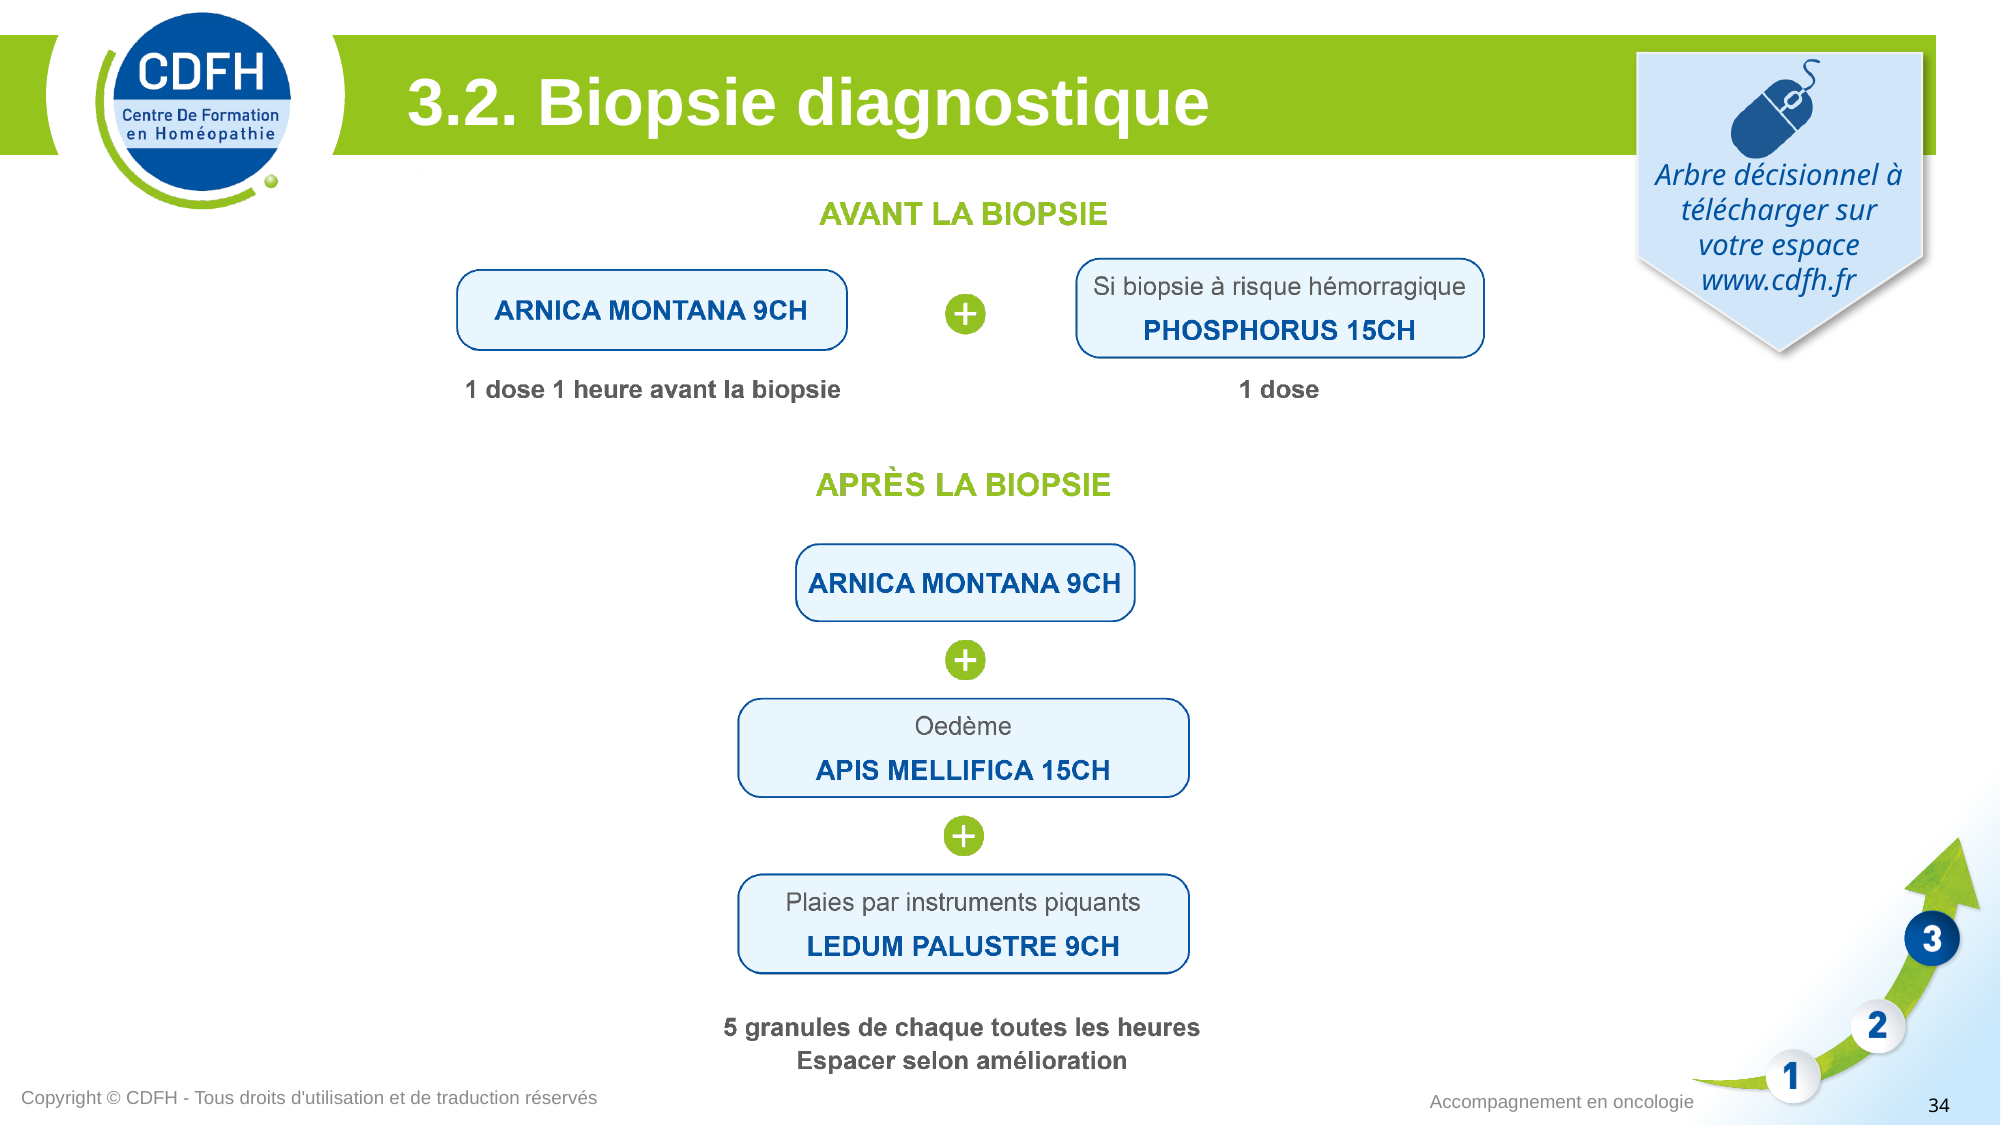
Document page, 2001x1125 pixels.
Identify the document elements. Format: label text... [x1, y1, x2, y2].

text_box 3.2. Biopsie diagnostique [393, 51, 1636, 147]
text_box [1637, 52, 1923, 352]
picture [4, 0, 2001, 1125]
